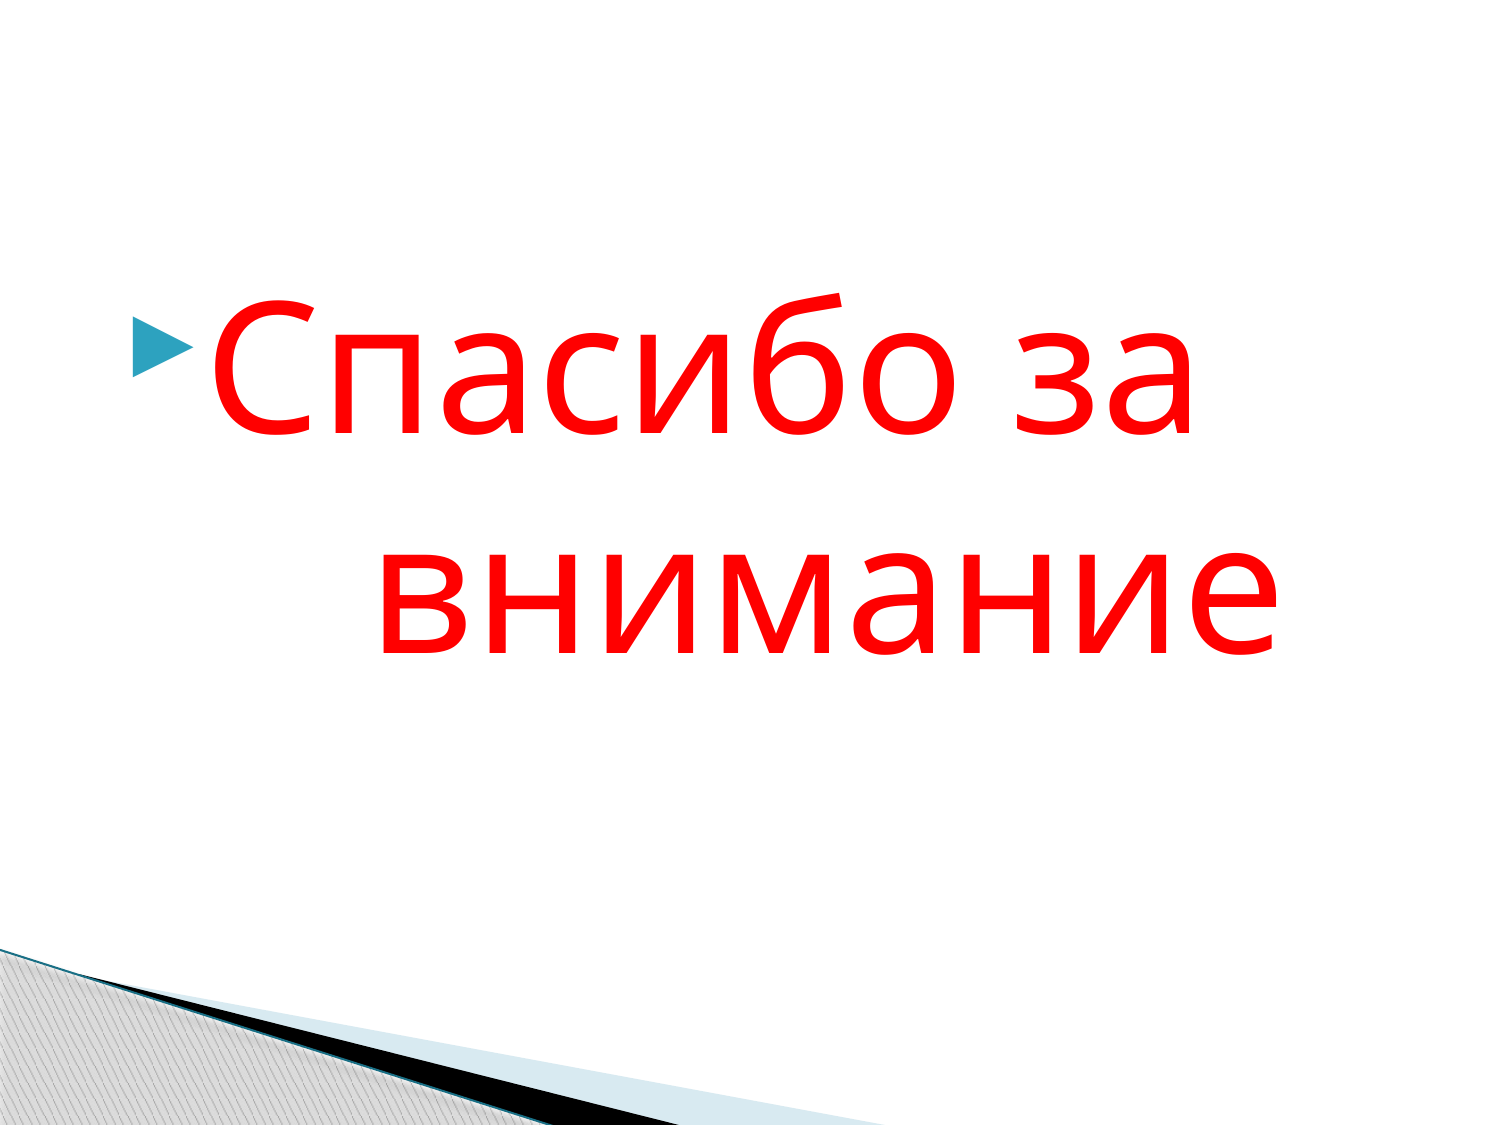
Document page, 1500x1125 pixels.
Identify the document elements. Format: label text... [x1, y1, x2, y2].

list Спасибо за внимание [75, 243, 1425, 986]
